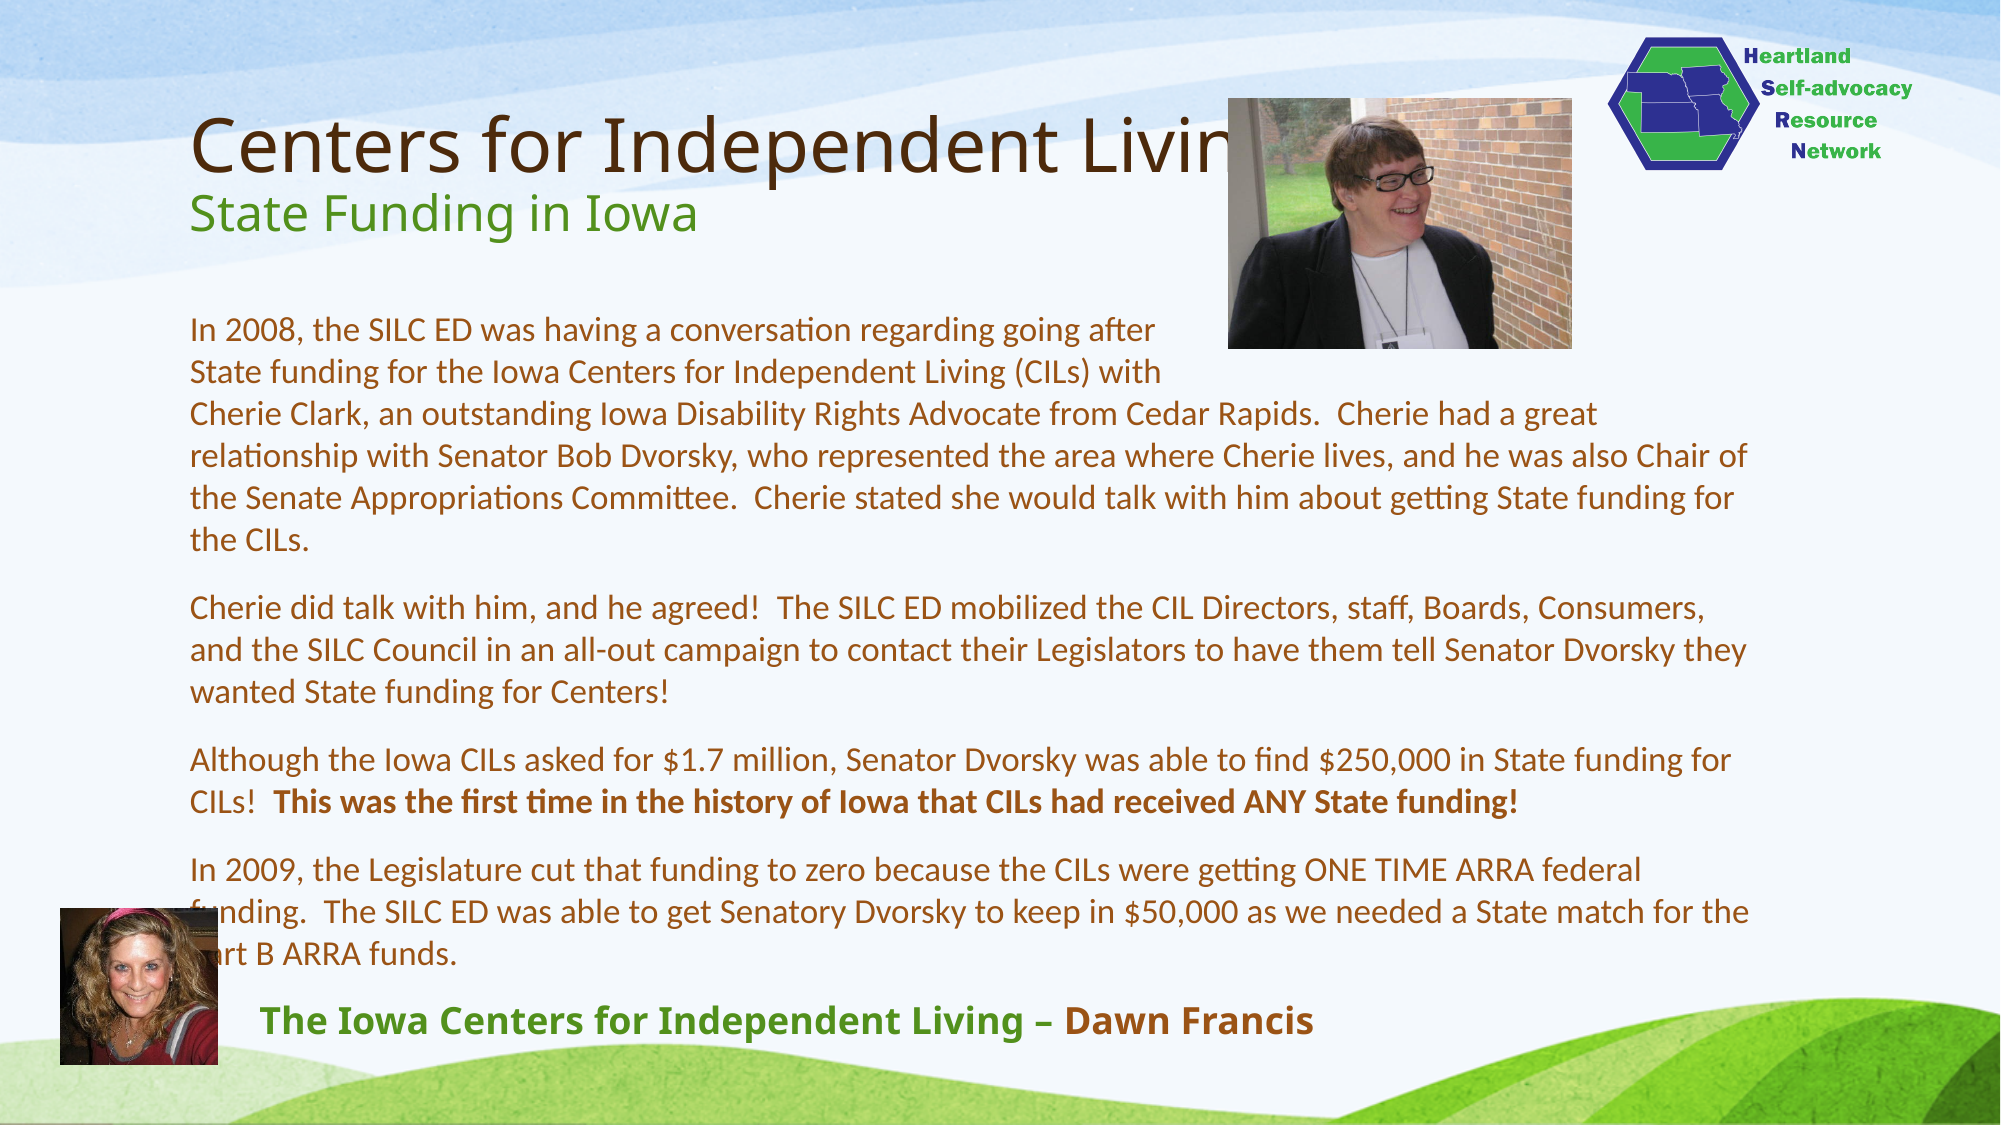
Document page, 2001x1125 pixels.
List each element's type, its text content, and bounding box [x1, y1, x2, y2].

title Centers for Independent Living State Funding in Iowa [174, 50, 1825, 250]
picture [0, 0, 2001, 1125]
list In 2008, the SILC ED was having a conversation regarding going after State funding for the Iowa Centers for Independent Living (CILs) with Cherie Clark, an outstanding Iowa Disability Rights Advocate from Cedar Rapids. Cherie had a great relationship with Senator Bob Dvorsky, who represented the area where Cherie lives, and he was also Chair of the Senate Appropriations Committee. Cherie stated she would talk with him about getting State funding for the CILs. Cherie did talk with him, and he agreed! The SILC ED mobilized the CIL Directors, staff, Boards, Consumers, and the SILC Council in an all-out campaign to contact their Legislators to have them tell Senator Dvorsky they wanted State funding for Centers! Although the Iowa CILs asked for $1.7 million, Senator Dvorsky was able to find $250,000 in State funding for CILs! This was the first time in the history of Iowa that CILs had received ANY State funding! In 2009, the Legislature cut that funding to zero because the CILs were getting ONE TIME ARRA federal funding. The SILC ED was able to get Senatory Dvorsky to keep in $50,000 as we needed a State match for the Part B ARRA funds. [174, 299, 1782, 987]
text_box The Iowa Centers for Independent Living – Dawn Francis [244, 989, 2000, 1125]
